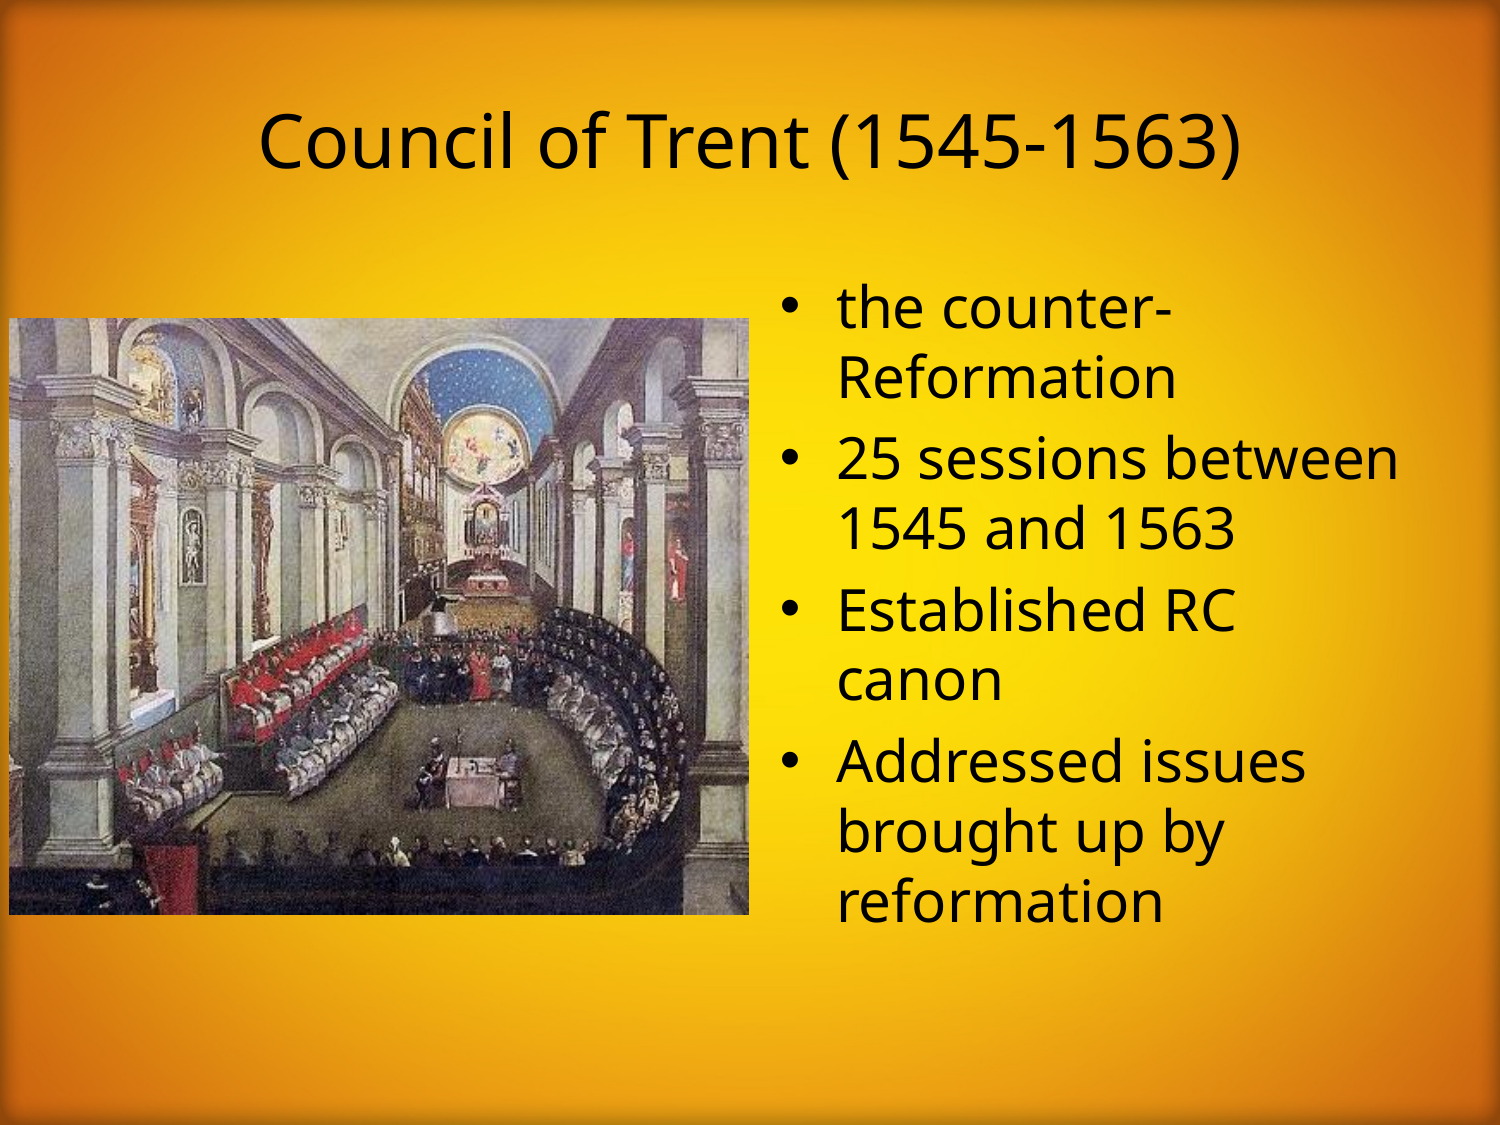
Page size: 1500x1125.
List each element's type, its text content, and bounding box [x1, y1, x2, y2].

list the counter-Reformation 25 sessions between 1545 and 1563 Established RC canon Addressed issues brought up by reformation [764, 262, 1425, 1057]
picture [0, 0, 1500, 1125]
title Council of Trent (1545-1563) [75, 45, 1425, 233]
